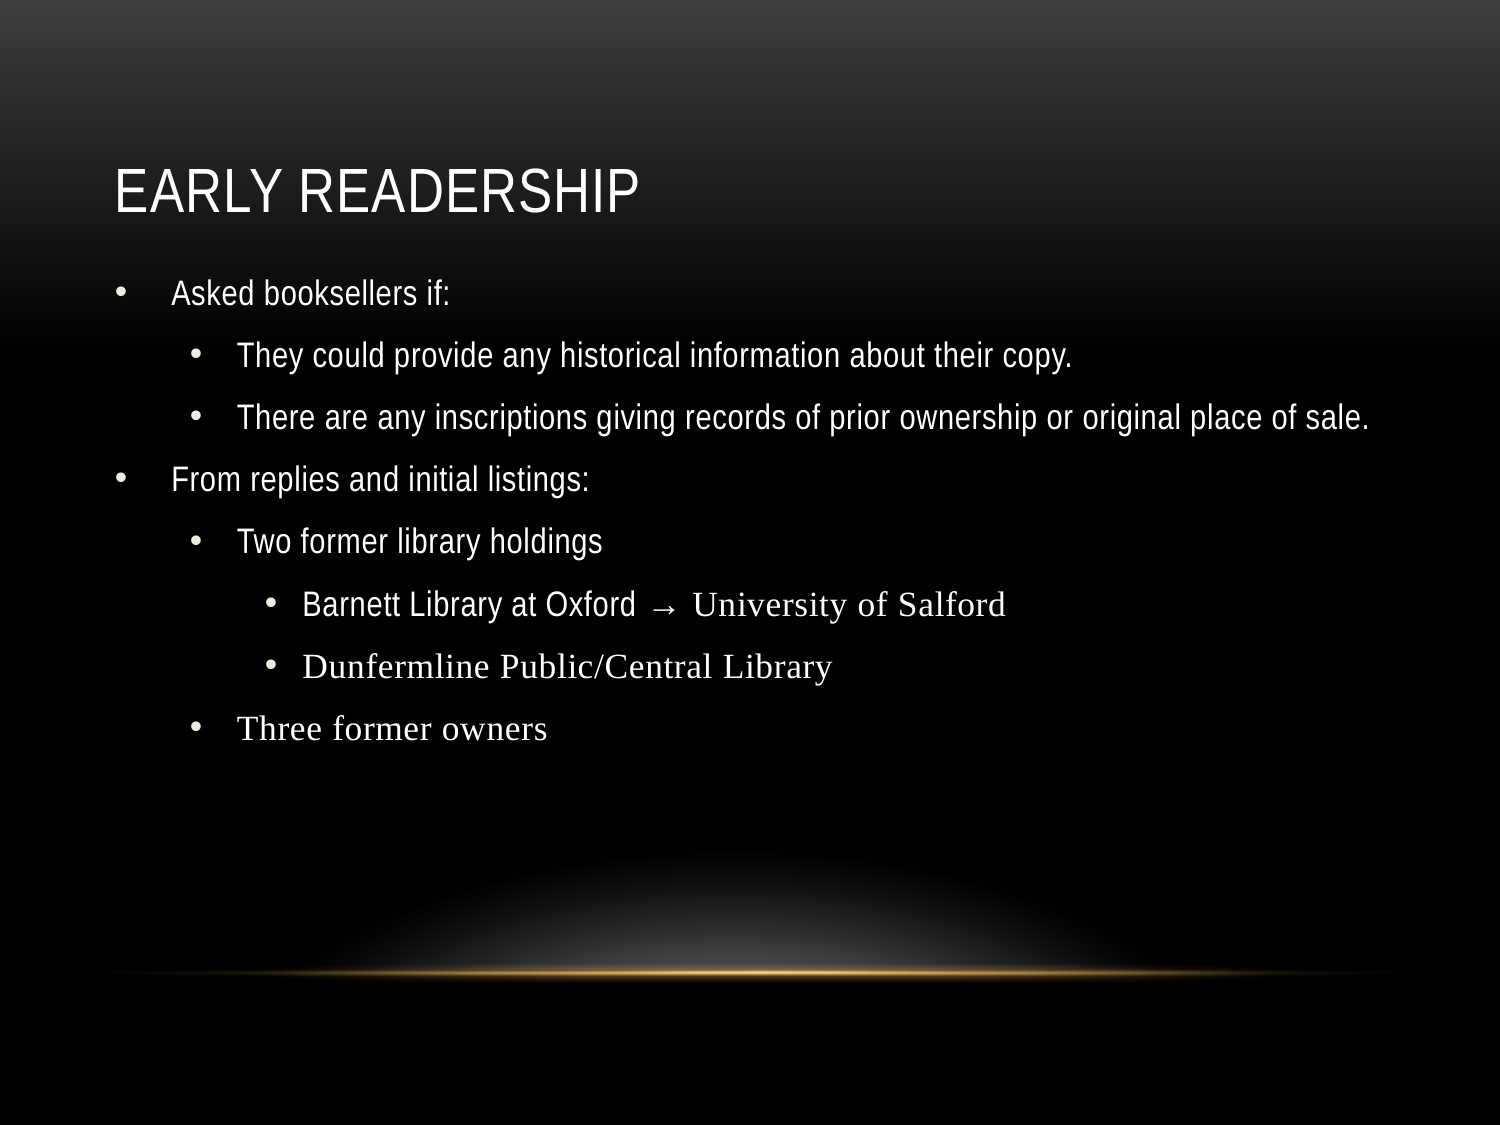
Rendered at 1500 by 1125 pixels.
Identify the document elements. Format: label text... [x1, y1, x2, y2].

list Asked booksellers if: They could provide any historical information about their copy. There are any inscriptions giving records of prior ownership or original place of sale. From replies and initial listings: Two former library holdings Barnett Library at Oxford → University of Salford Dunfermline Public/Central Library Three former owners [99, 262, 1400, 938]
title Early Readership [99, 45, 1400, 233]
picture [0, 0, 1500, 1125]
